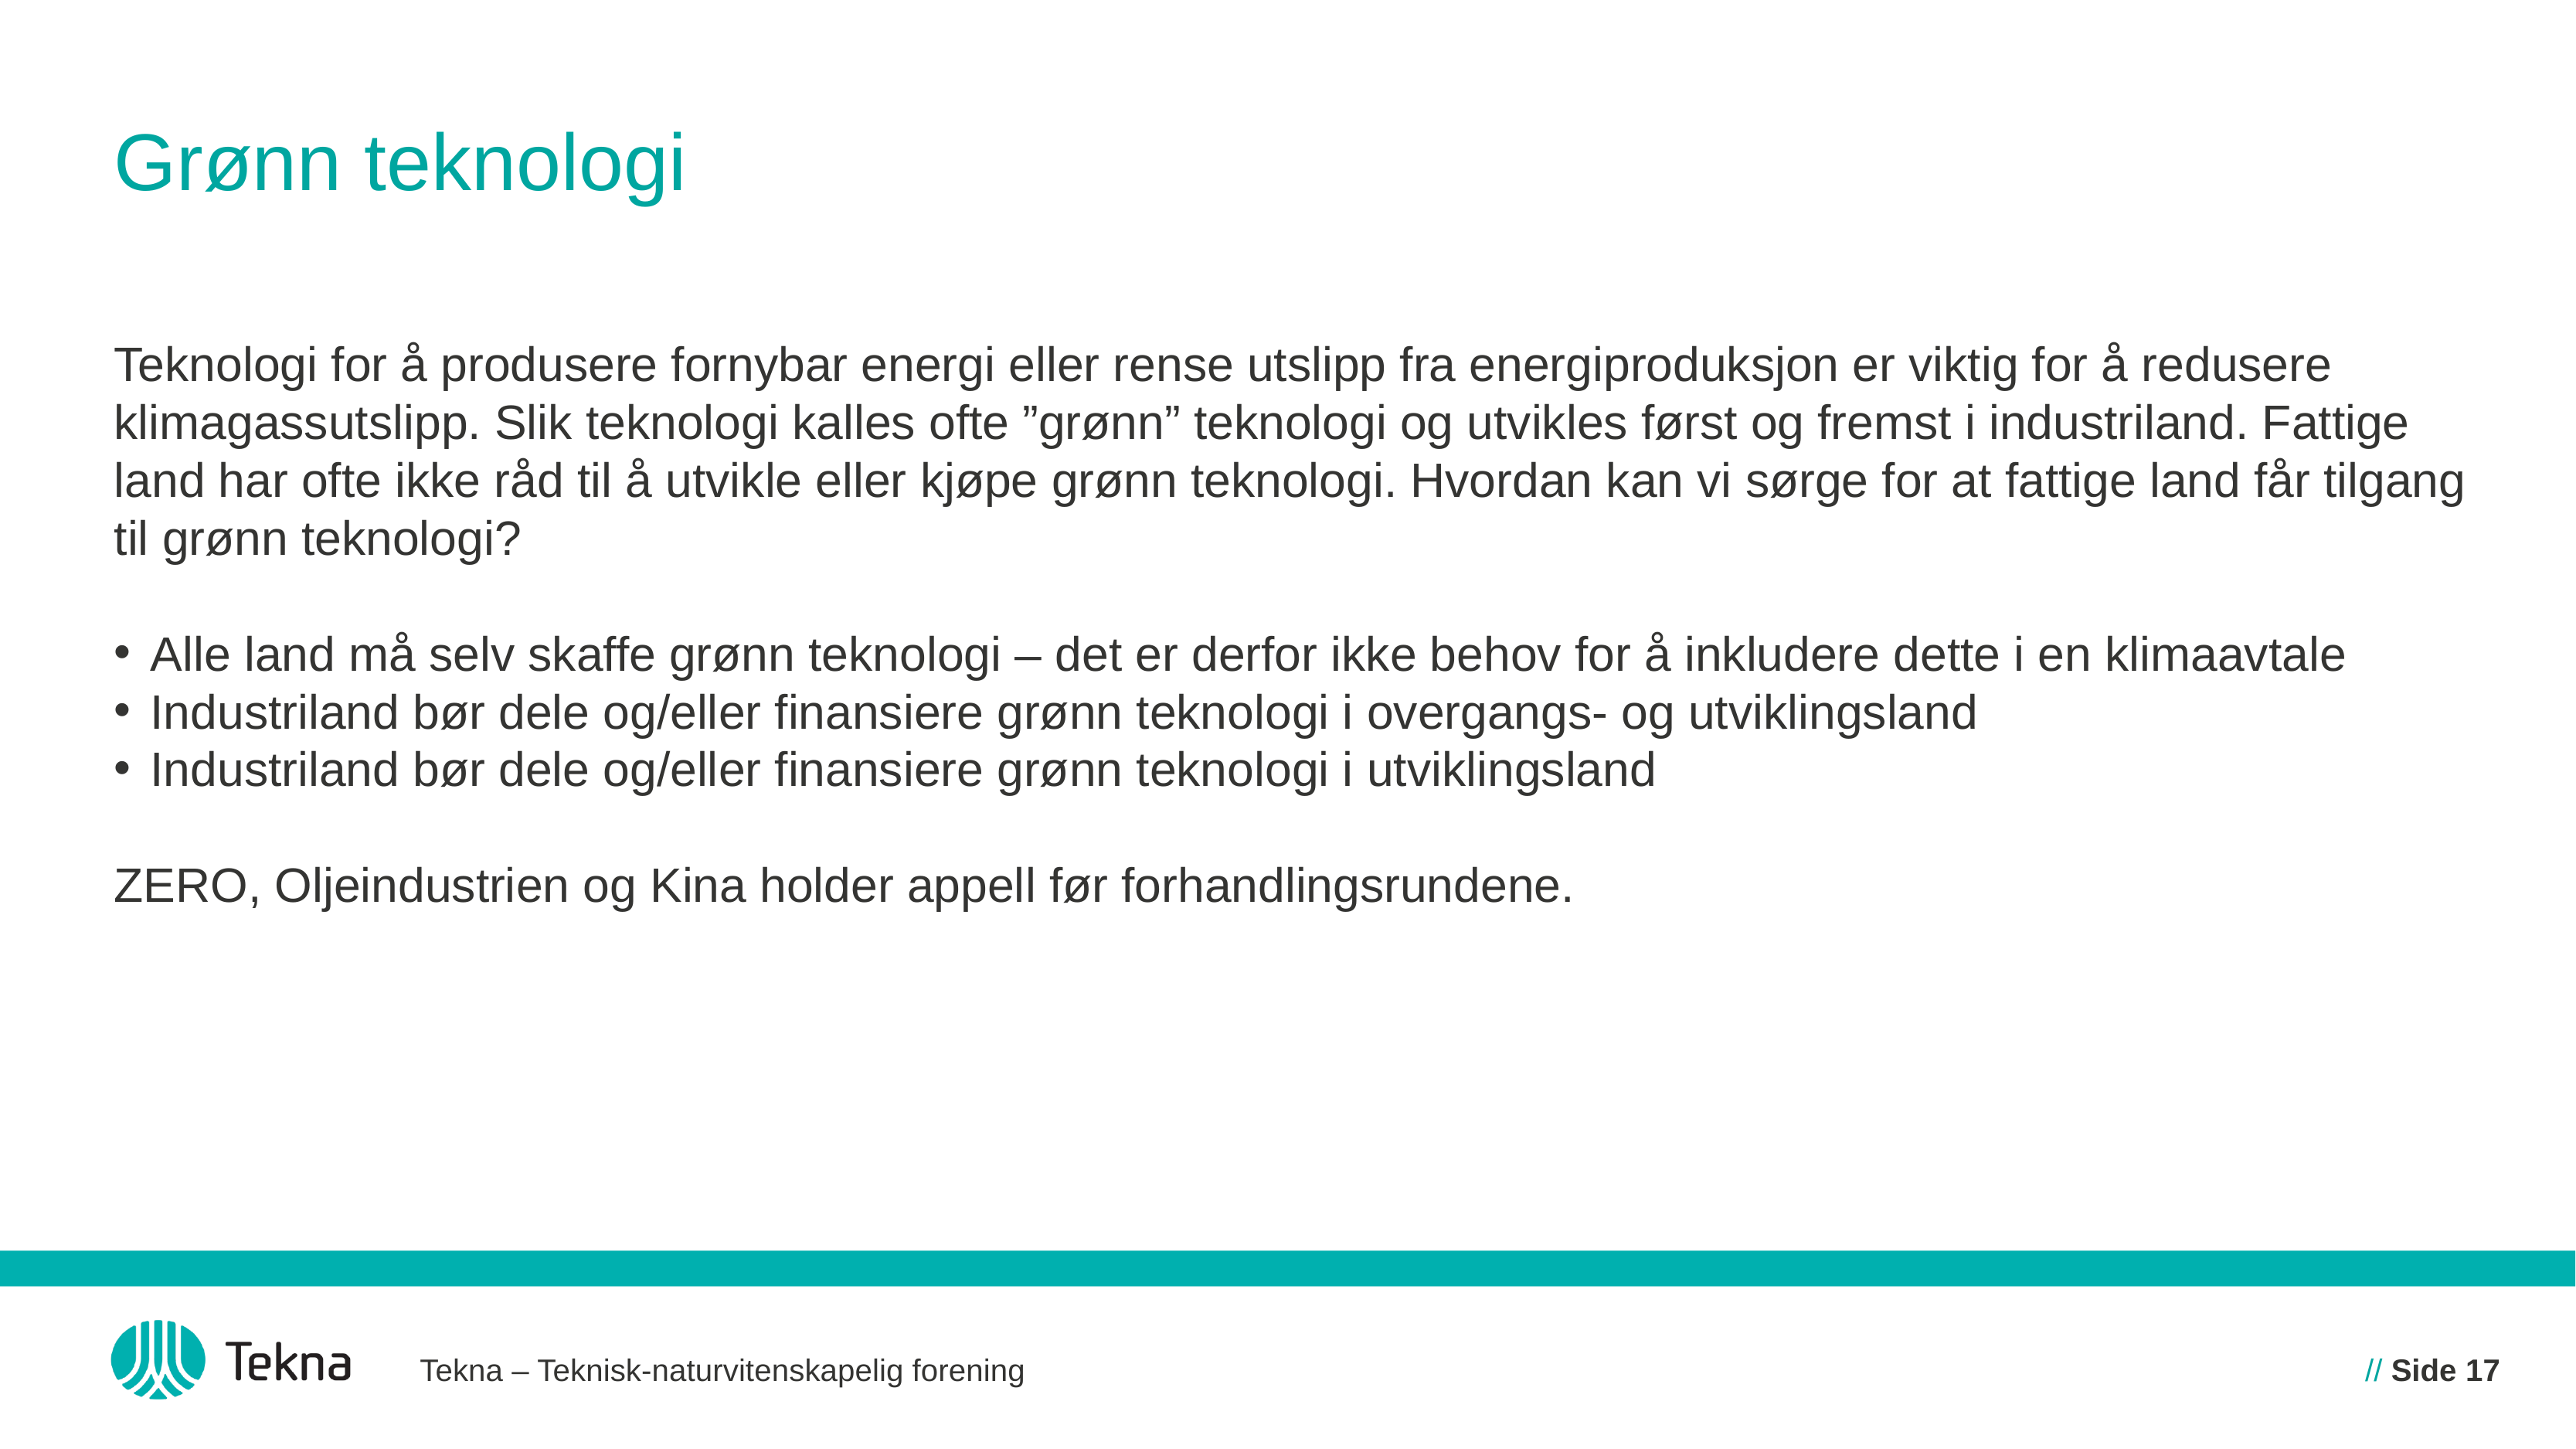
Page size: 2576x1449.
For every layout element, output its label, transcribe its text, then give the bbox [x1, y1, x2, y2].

slide_number // Side 17 [2317, 1349, 2500, 1389]
list Teknologi for å produsere fornybar energi eller rense utslipp fra energiproduksjon er viktig for å redusere klimagassutslipp. Slik teknologi kalles ofte ”grønn” teknologi og utvikles først og fremst i industriland. Fattige land har ofte ikke råd til å utvikle eller kjøpe grønn teknologi. Hvordan kan vi sørge for at fattige land får tilgang til grønn teknologi? Alle land må selv skaffe grønn teknologi – det er derfor ikke behov for å inkludere dette i en klimaavtale Industriland bør dele og/eller finansiere grønn teknologi i overgangs- og utviklingsland Industriland bør dele og/eller finansiere grønn teknologi i utviklingsland ZERO, Oljeindustrien og Kina holder appell før forhandlingsrundene. [114, 332, 2500, 1191]
title Grønn teknologi [114, 110, 2500, 208]
picture [0, 1250, 2576, 1449]
footer Tekna – Teknisk-naturvitenskapelig forening [420, 1349, 1561, 1389]
